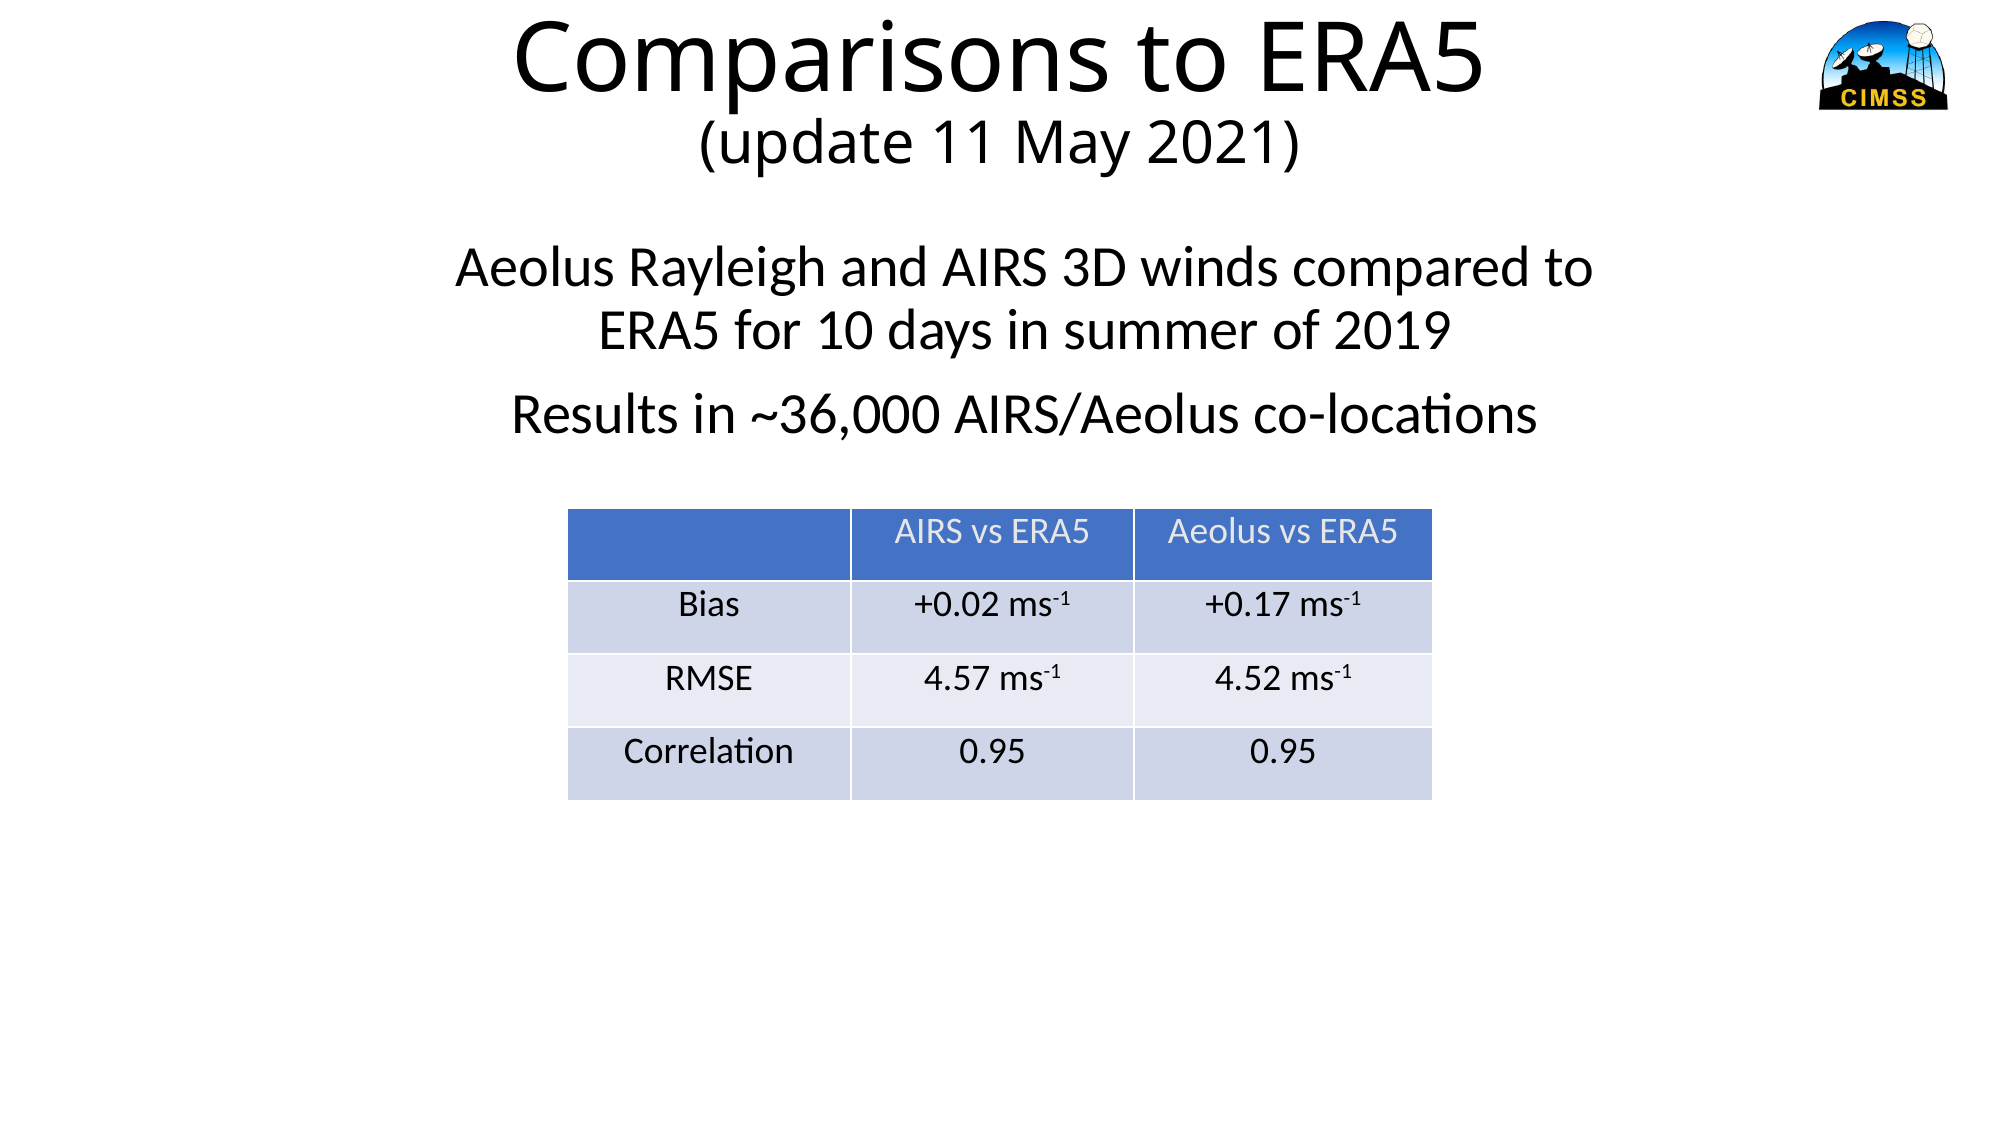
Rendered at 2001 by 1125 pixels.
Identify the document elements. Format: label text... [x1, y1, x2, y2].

table_header Aeolus vs ERA5 [1135, 509, 1432, 580]
table_header [568, 509, 850, 580]
table_cell +0.17 ms-1 [1135, 582, 1432, 653]
table_cell 0.95 [1135, 728, 1432, 800]
table_cell RMSE [568, 655, 850, 726]
table_header AIRS vs ERA5 [852, 509, 1133, 580]
table_cell Correlation [568, 728, 850, 800]
table_cell 0.95 [852, 728, 1133, 800]
title Comparisons to ERA5 (update 11 May 2021) [396, 0, 1604, 185]
table_cell Bias [568, 582, 850, 653]
picture [1809, 11, 1957, 119]
table_cell +0.02 ms-1 [852, 582, 1133, 653]
table_cell 4.57 ms-1 [852, 655, 1133, 726]
text_box Aeolus Rayleigh and AIRS 3D winds compared to ERA5 for 10 days in summer of 2019 Results in ~36,000 AIRS/Aeolus co-locations [421, 228, 1629, 464]
table_cell 4.52 ms-1 [1135, 655, 1432, 726]
